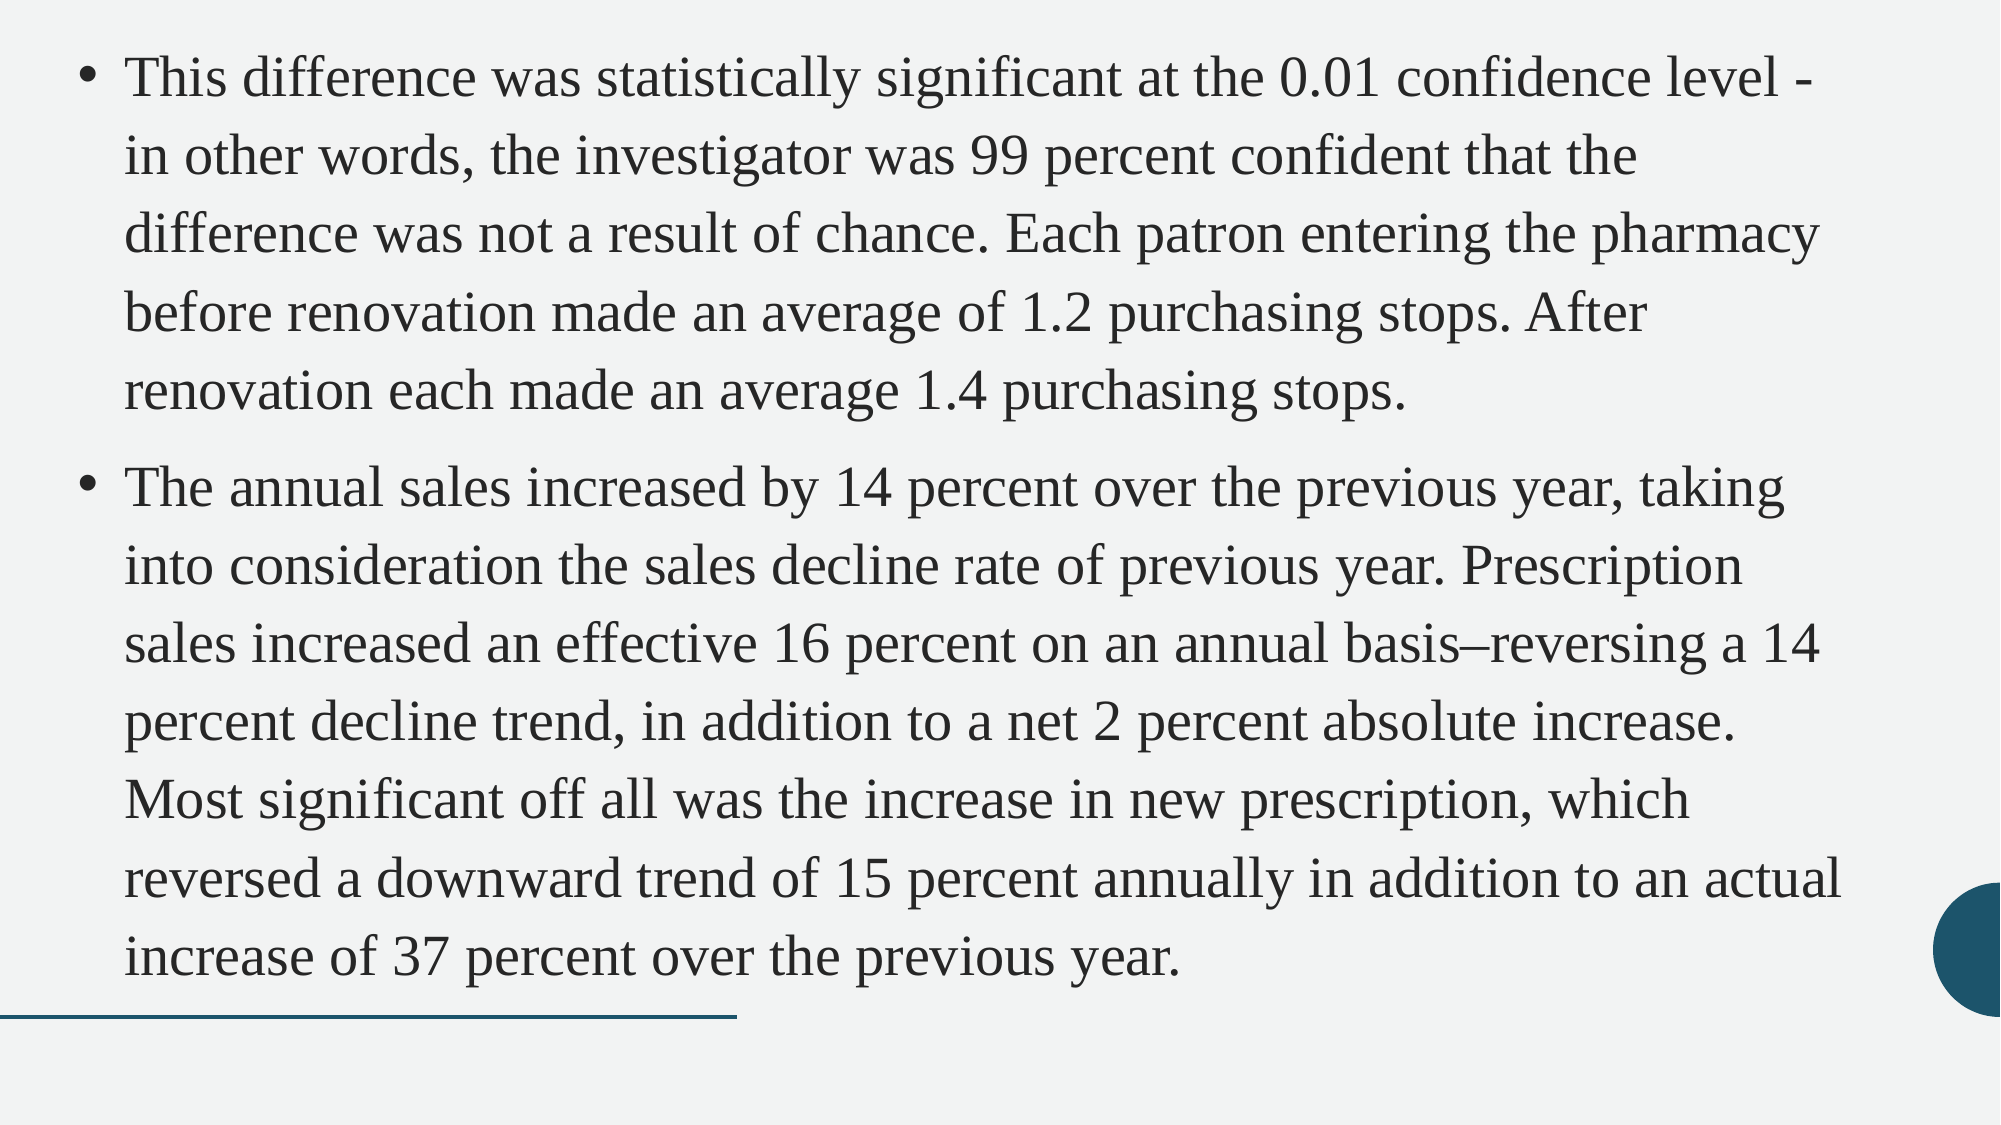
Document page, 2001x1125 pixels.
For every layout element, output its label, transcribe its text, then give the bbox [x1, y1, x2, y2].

list This difference was statistically significant at the 0.01 confidence level - in other words, the investigator was 99 percent confident that the difference was not a result of chance. Each patron entering the pharmacy before renovation made an average of 1.2 purchasing stops. After renovation each made an average 1.4 purchasing stops. The annual sales increased by 14 percent over the previous year, taking into consideration the sales decline rate of previous year. Prescription sales increased an effective 16 percent on an annual basis–reversing a 14 percent decline trend, in addition to a net 2 percent absolute increase. Most significant off all was the increase in new prescription, which reversed a downward trend of 15 percent annually in addition to an actual increase of 37 percent over the previous year. [62, 22, 1863, 1097]
